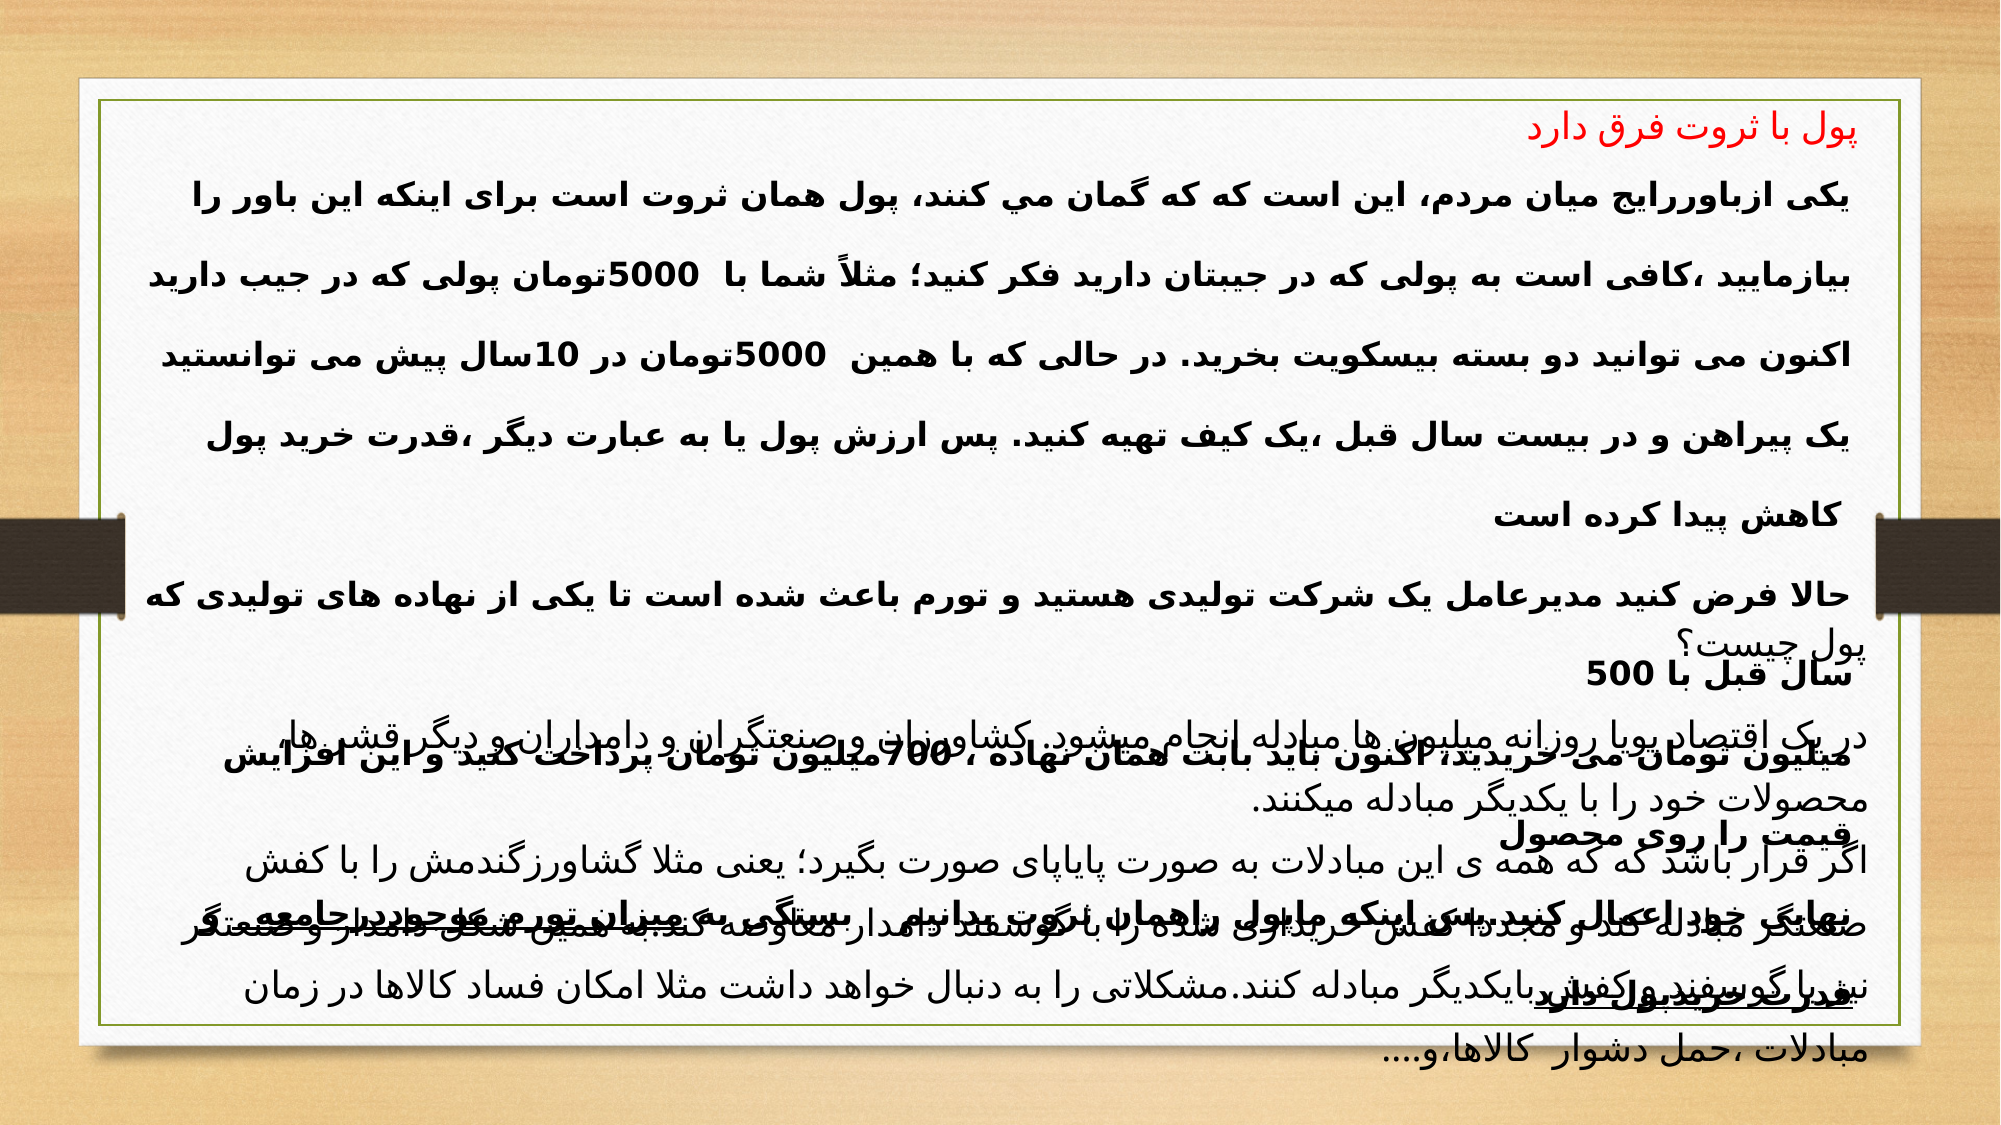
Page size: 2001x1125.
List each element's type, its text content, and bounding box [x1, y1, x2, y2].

text_box پول چیست؟ [1660, 611, 1882, 672]
text_box در یک اقتصاد پویا روزانه میلیون ها مبادله انجام میشود. کشاورزان و صنعتگران و دامداران و دیگر قشر ها، محصولات خود را با یکدیگر مبادله میکنند. اگر قرار باشد که که همه ی این مبادلات به صورت پایاپای صورت بگیرد؛ یعنی مثلا گشاورزگندمش را با کفش صنعتگر مبادله کند و مجددا کفش خریداری شده را با گوسفند دامدار معاوضه کند.به همین شکل دامدار و صنعتگر نیز با گوسفند و کفش بایکدیگر مبادله کنند.مشکلاتی را به دنبال خواهد داشت مثلا امکان فساد کالاها در زمان مبادلات ،حمل دشوار کالاها،و.... [131, 685, 1885, 1077]
text_box پول با ثروت فرق دارد [1511, 94, 1972, 155]
picture [0, 0, 2001, 1125]
text_box یکی ازباوررایج میان مردم، این است که که گمان مي کنند، پول همان ثروت است برای اینکه این باور را بیازمایید ،کافی است به پولی که در جیبتان دارید فکر کنید؛ مثلاً شما با 5000تومان پولی که در جیب دارید اکنون می توانید دو بسته بیسکویت بخرید. در حالی که با همین 5000تومان در 10سال پیش می توانستید یک پیراهن و در بیست سال قبل ،یک کیف تهیه کنید. پس ارزش پول یا به عبارت دیگر ،قدرت خرید پول کاهش پیدا کرده است حالا فرض کنید مدیرعامل یک شرکت تولیدی هستید و تورم باعث شده است تا یکی از نهاده های تولیدی که سال قبل با 500 میلیون تومان می خریدید، اکنون باید بابت همان نهاده ، 700میلیون تومان پرداخت کنید و این افزایش قیمت را روی محصول نهایی خود اعمال کنید.پس اینکه ماپول راهمان ثروت بدانیم بستگی به میزان تورم موجوددرجامعه و قدرت خریدپول دارد [104, 126, 1869, 1020]
